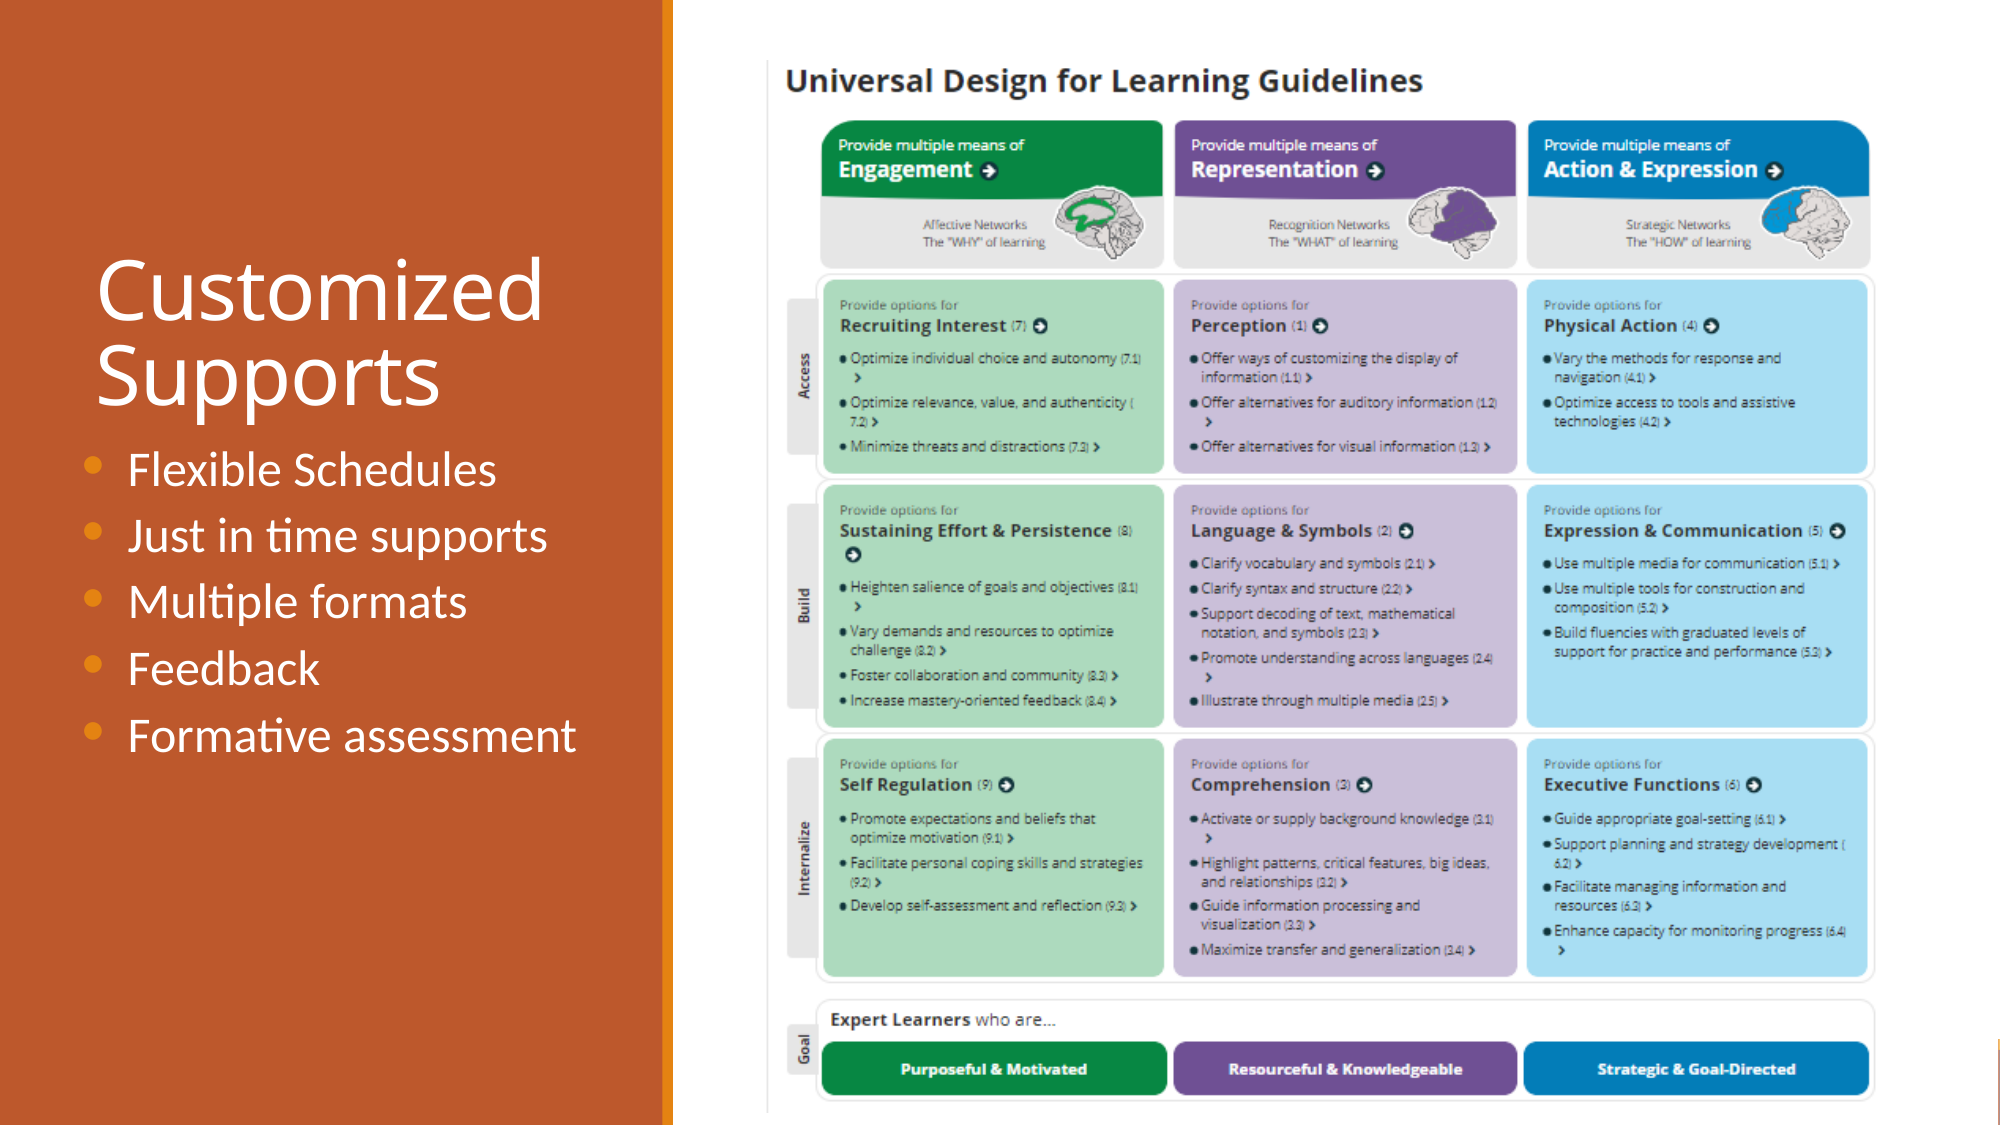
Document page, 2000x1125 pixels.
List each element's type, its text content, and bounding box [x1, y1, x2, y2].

text_box [661, 0, 674, 282]
text_box [661, 296, 674, 1125]
text_box [0, 0, 661, 1125]
title Customized Supports [80, 84, 587, 430]
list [755, 60, 1894, 1113]
text_box [674, 0, 2000, 1125]
text_box Flexible Schedules Just in time supports Multiple formats Feedback Formative assessment [80, 435, 587, 983]
